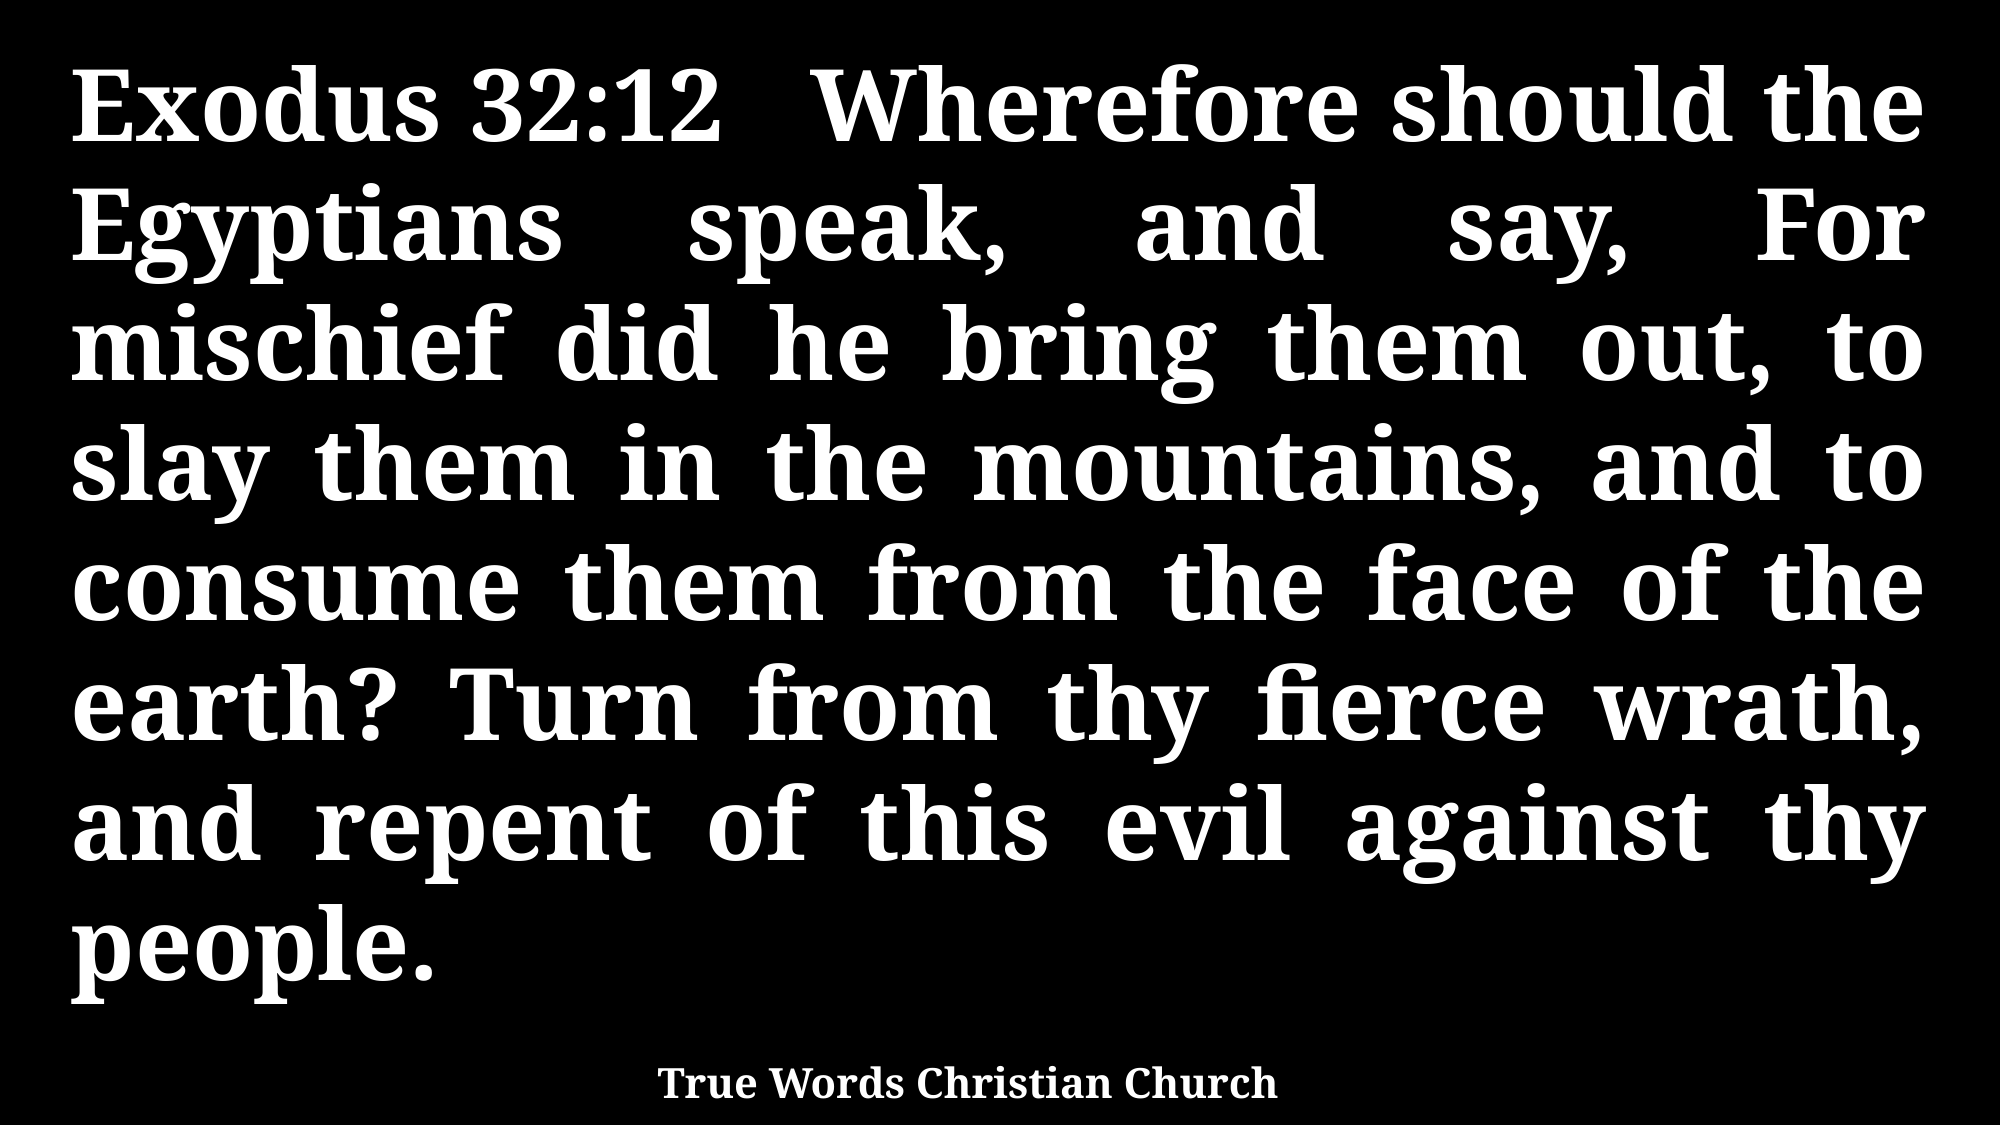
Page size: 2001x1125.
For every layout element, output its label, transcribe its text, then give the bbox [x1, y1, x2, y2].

text_box True Words Christian Church [642, 1049, 1294, 1114]
text_box Exodus 32:12 Wherefore should the Egyptians speak, and say, For mischief did he bring them out, to slay them in the mountains, and to consume them from the face of the earth? Turn from thy fierce wrath, and repent of this evil against thy people. [55, 33, 1944, 1008]
